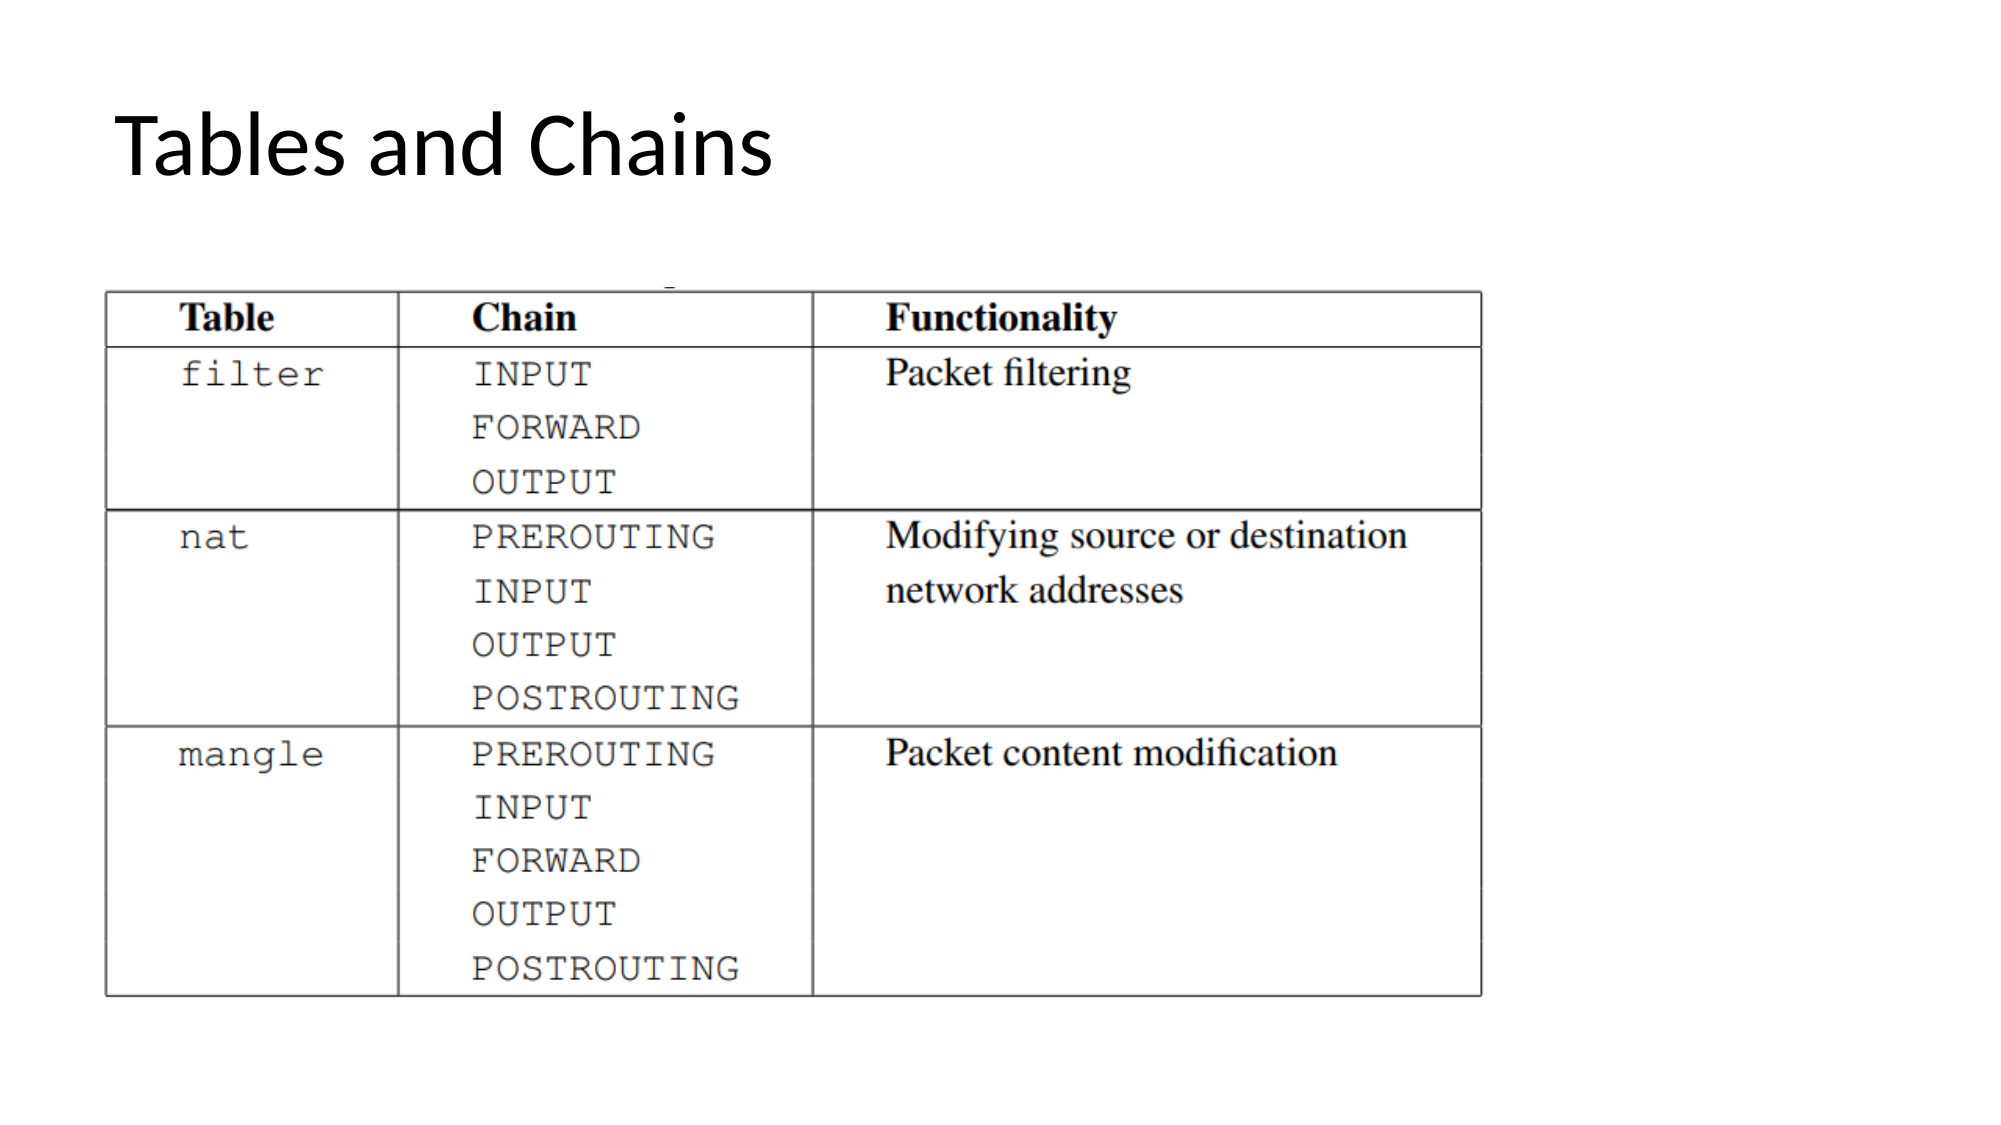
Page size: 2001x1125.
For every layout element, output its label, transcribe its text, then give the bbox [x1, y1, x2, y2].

title Tables and Chains [99, 45, 1900, 233]
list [102, 287, 1487, 1005]
